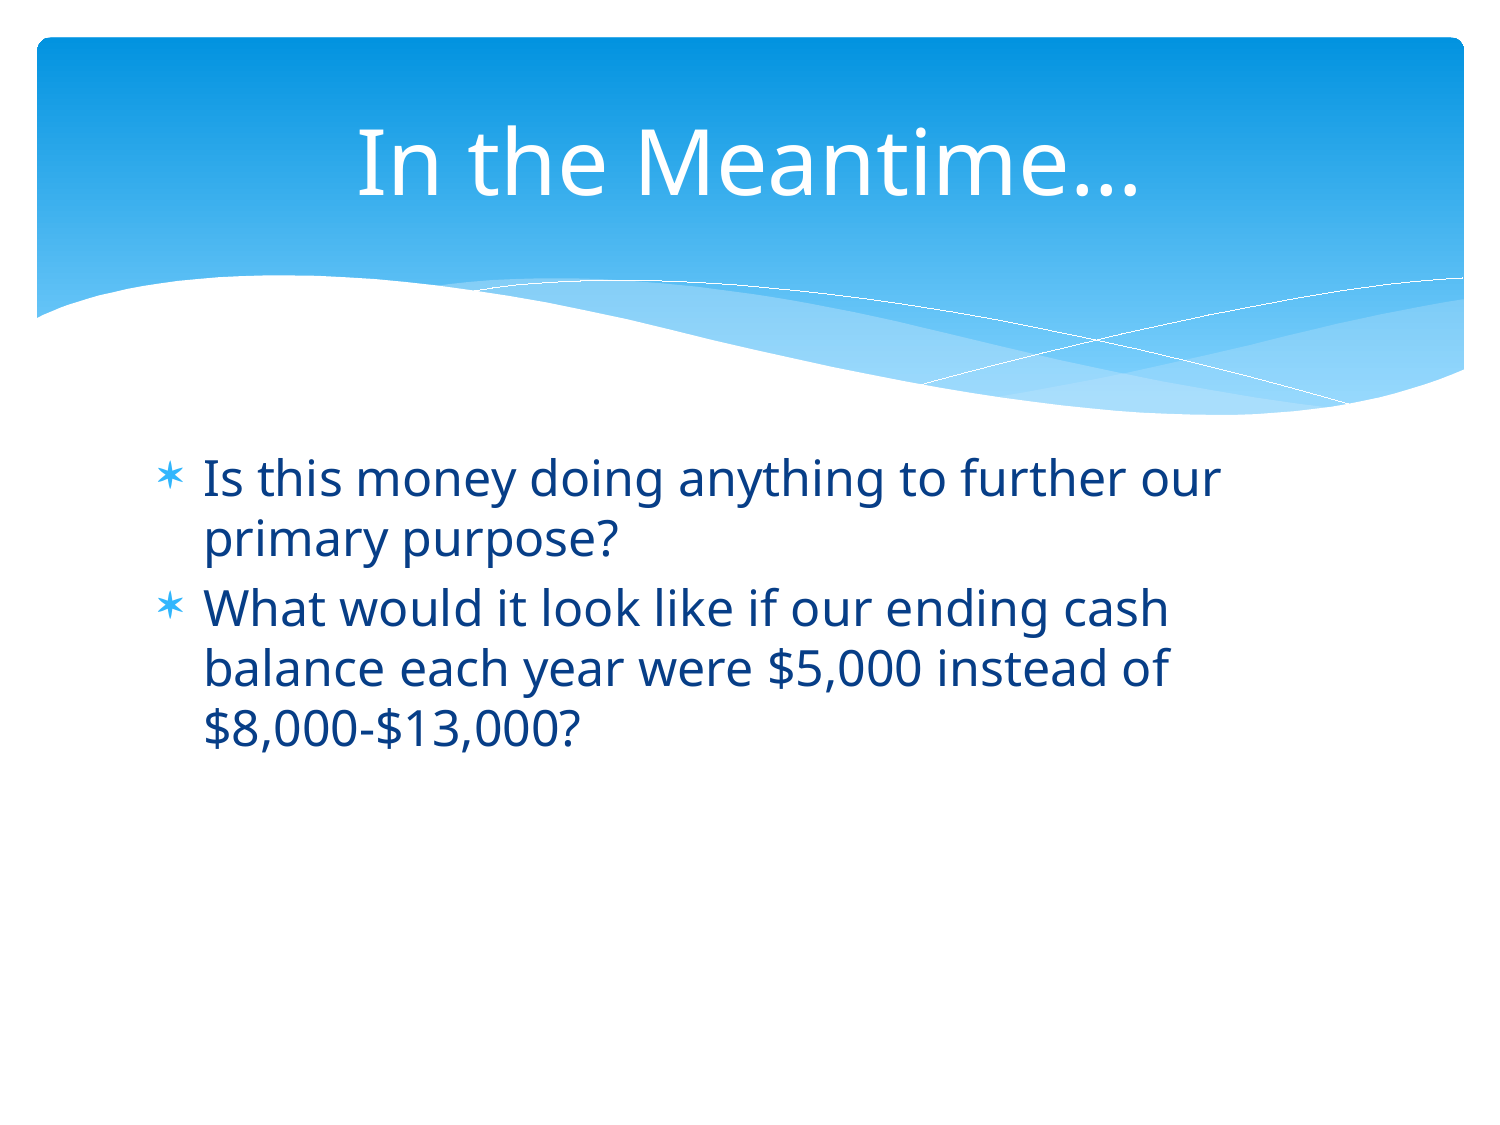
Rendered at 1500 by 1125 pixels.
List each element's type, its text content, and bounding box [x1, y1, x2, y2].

title In the Meantime… [75, 55, 1425, 261]
list Is this money doing anything to further our primary purpose? What would it look like if our ending cash balance each year were $5,000 instead of $8,000-$13,000? [143, 438, 1359, 1005]
